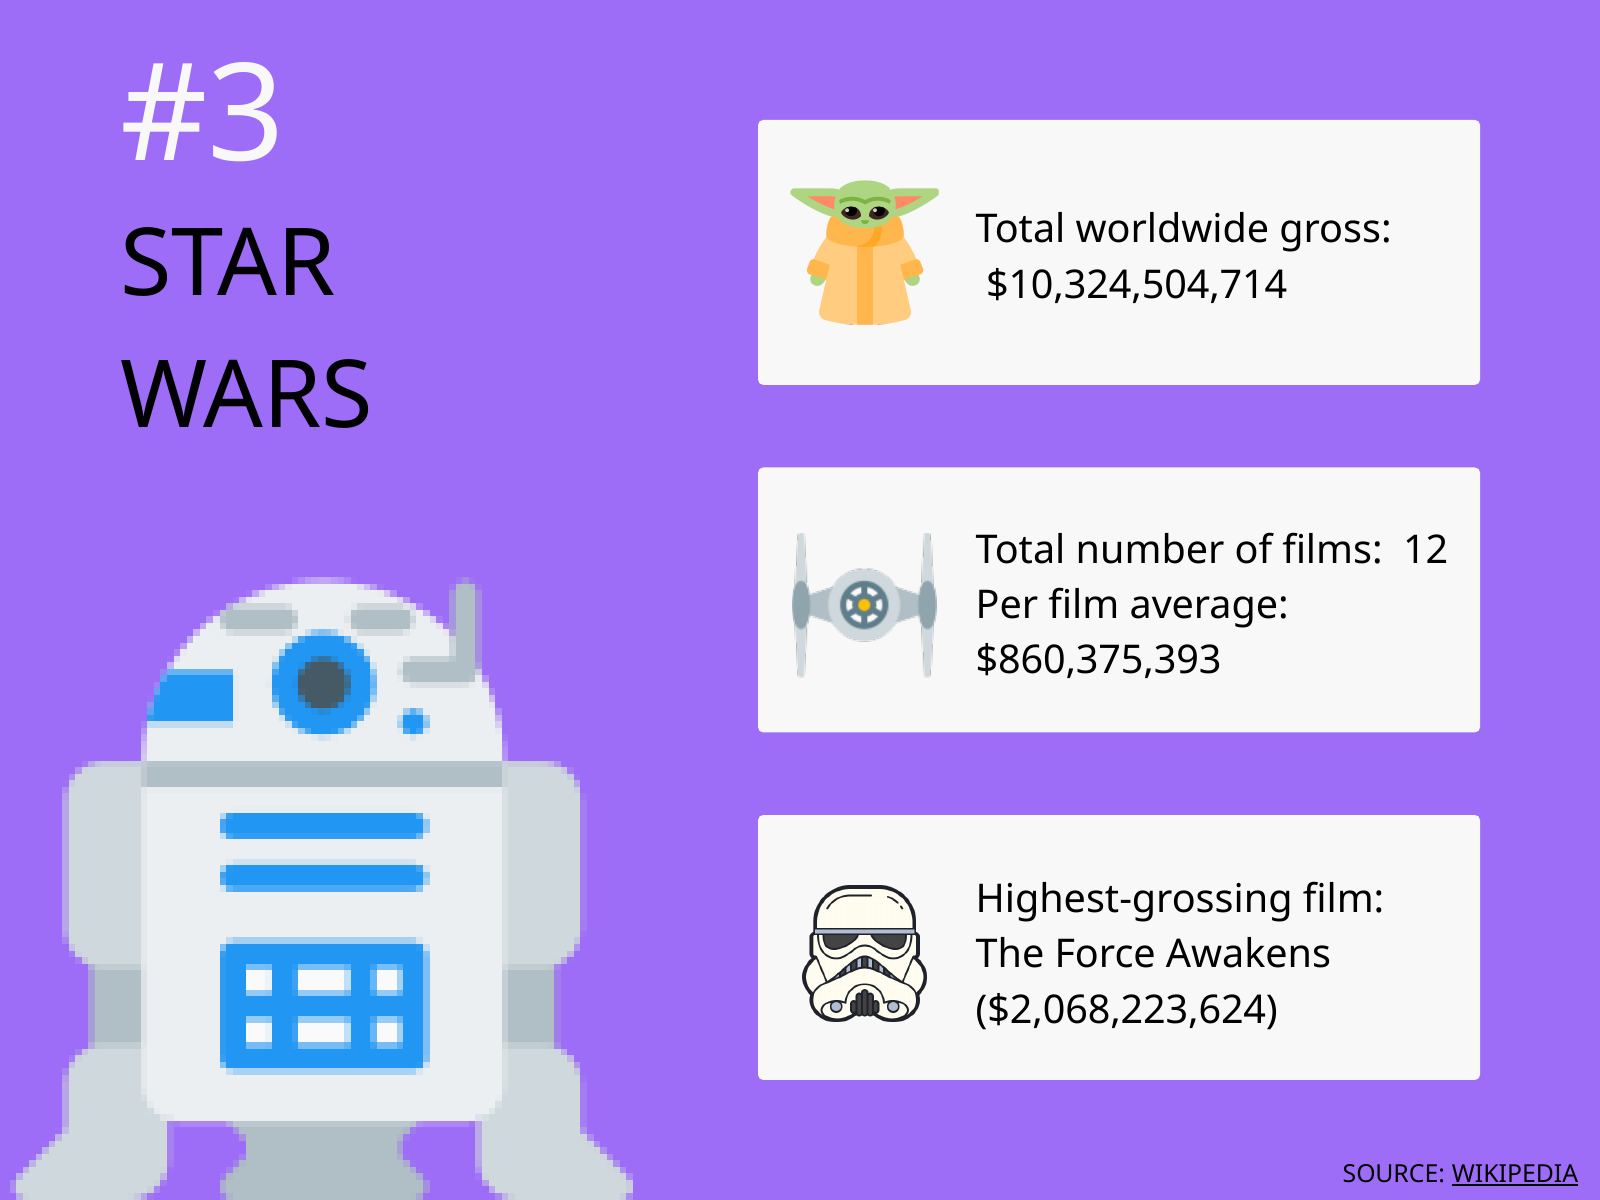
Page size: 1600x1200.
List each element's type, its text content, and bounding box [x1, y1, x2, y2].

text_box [757, 814, 1481, 1081]
text_box SOURCE: WIKIPEDIA [1342, 1152, 1600, 1187]
picture [801, 885, 928, 1022]
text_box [757, 119, 1481, 386]
picture [792, 533, 937, 679]
text_box STAR WARS [119, 188, 640, 446]
text_box #3 [119, 0, 640, 188]
picture [10, 570, 640, 1200]
picture [790, 180, 939, 325]
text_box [757, 467, 1481, 733]
